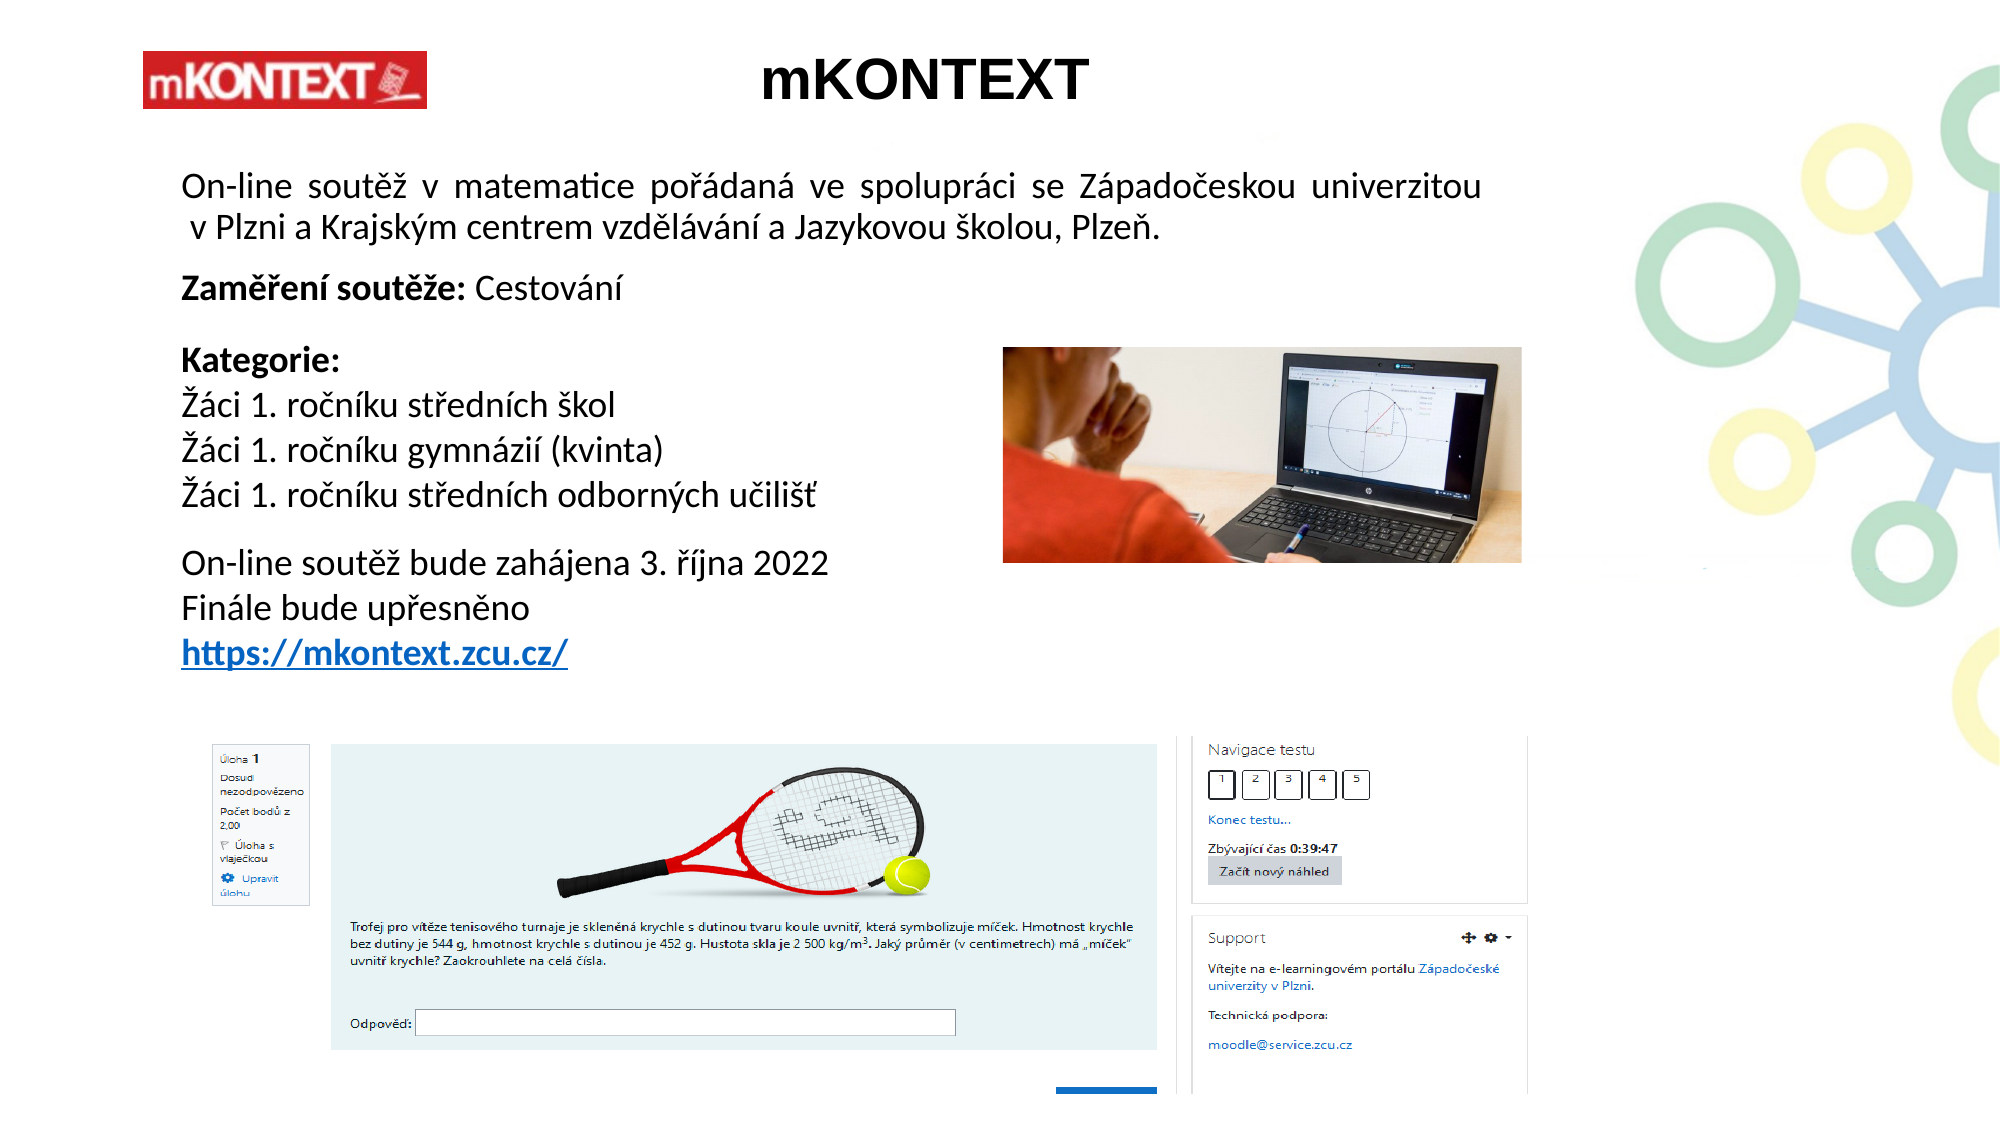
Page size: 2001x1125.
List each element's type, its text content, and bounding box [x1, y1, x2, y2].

title mKONTEXT [278, 41, 766, 120]
picture [205, 0, 2000, 1125]
list On-line soutěž v matematice pořádaná ve spolupráci se Západočeskou univerzitou v Plzni a Krajským centrem vzdělávání a Jazykovou školou, Plzeň. Zaměření soutěže: Cestování Kategorie: Žáci 1. ročníku středních škol Žáci 1. ročníku gymnázií (kvinta) Žáci 1. ročníku středních odborných učilišť On-line soutěž bude zahájena 3. října 2022 Finále bude upřesněno https://mkontext.zcu.cz/ [166, 159, 766, 697]
picture [143, 51, 427, 109]
